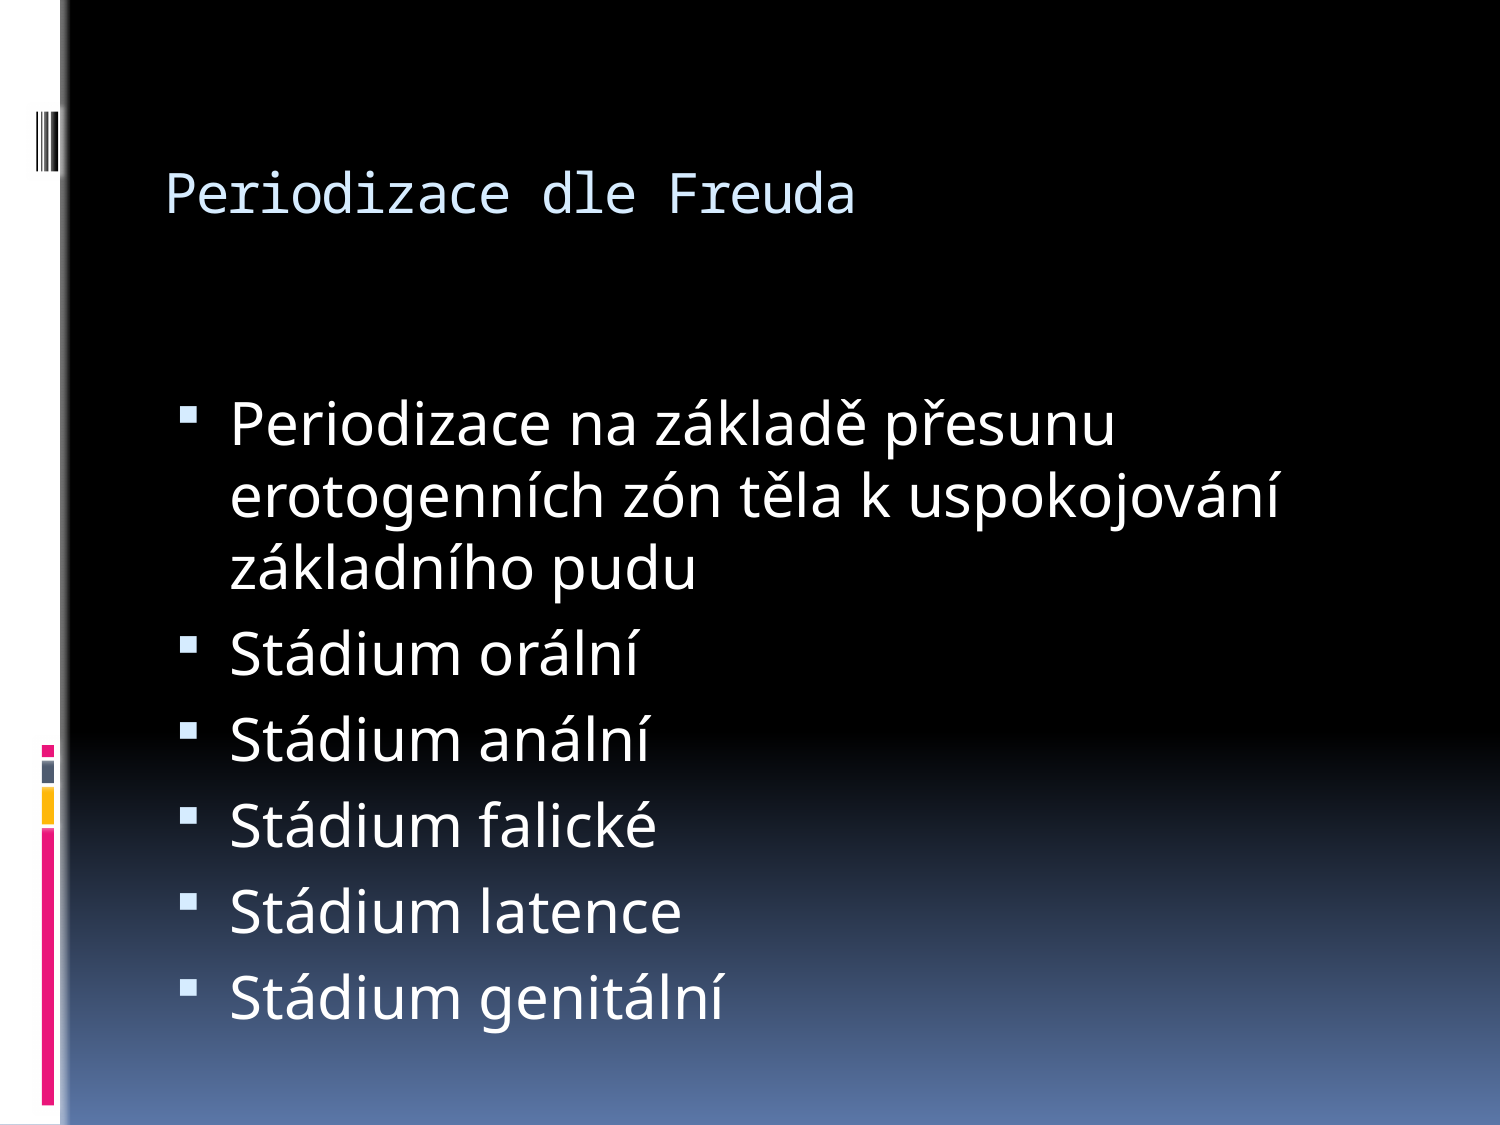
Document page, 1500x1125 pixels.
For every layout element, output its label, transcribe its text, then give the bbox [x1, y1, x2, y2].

title Periodizace dle Freuda [150, 83, 1425, 234]
list Periodizace na základě přesunu erotogenních zón těla k uspokojování základního pudu Stádium orální Stádium anální Stádium falické Stádium latence Stádium genitální [150, 292, 1425, 1043]
